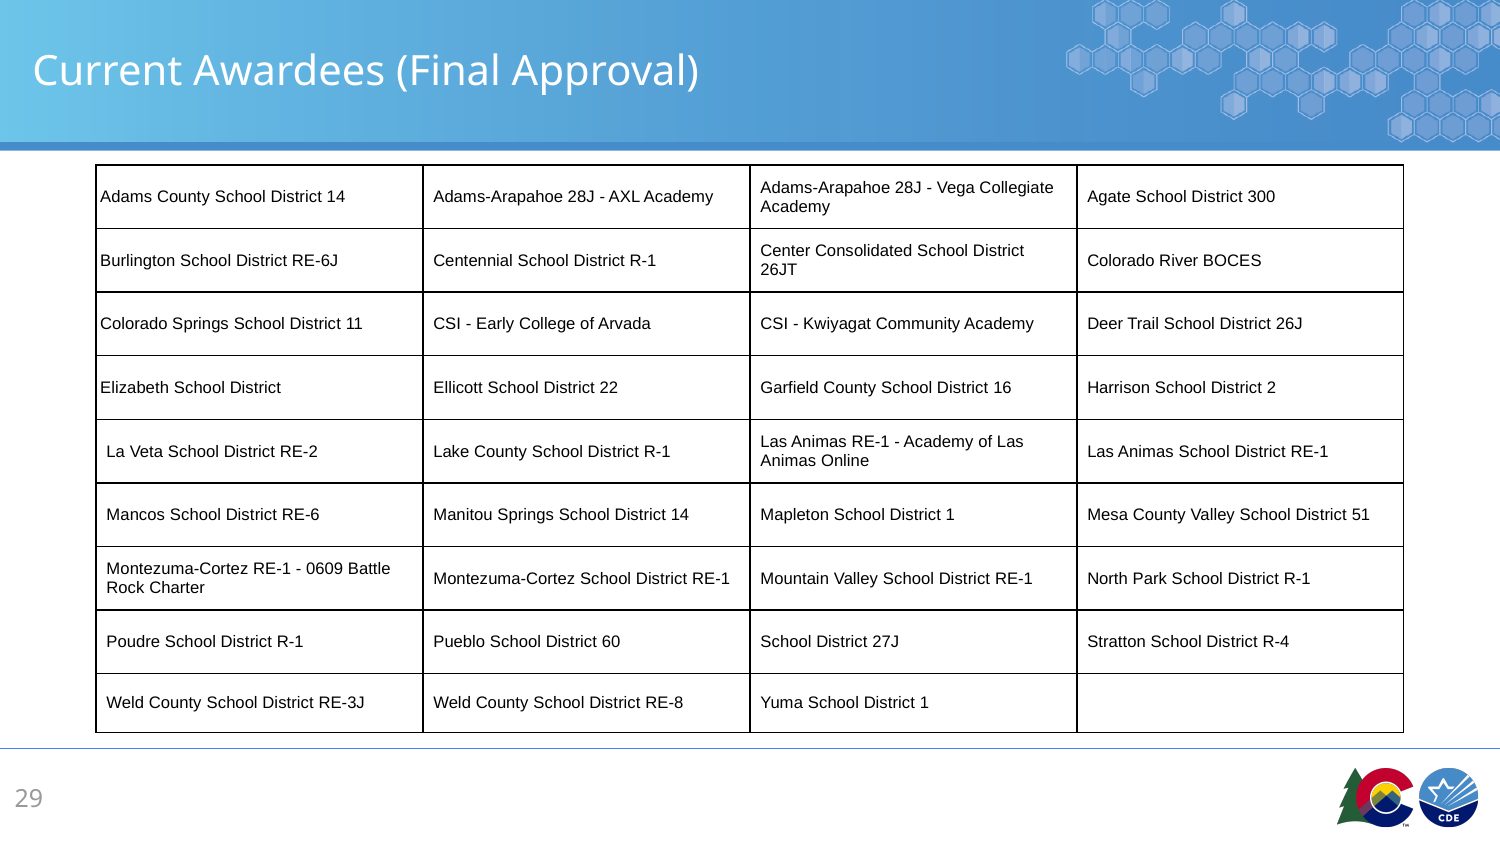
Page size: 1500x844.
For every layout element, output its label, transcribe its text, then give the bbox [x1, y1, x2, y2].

table_cell CSI - Kwiyagat Community Academy [751, 293, 1076, 355]
table_cell Weld County School District RE-8 [424, 674, 749, 732]
table_cell La Veta School District RE-2 [97, 420, 422, 482]
table_cell Mountain Valley School District RE-1 [751, 547, 1076, 609]
table_cell Garfield County School District 16 [751, 356, 1076, 419]
table_cell Mesa County Valley School District 51 [1078, 484, 1403, 546]
table_cell Mancos School District RE-6 [97, 484, 422, 546]
table_cell School District 27J [751, 611, 1076, 673]
table_cell Deer Trail School District 26J [1078, 293, 1403, 355]
table_cell Stratton School District R-4 [1078, 611, 1403, 673]
table_cell Centennial School District R-1 [424, 229, 749, 291]
table_cell Manitou Springs School District 14 [424, 484, 749, 546]
table_cell Mapleton School District 1 [751, 484, 1076, 546]
picture [1336, 767, 1479, 828]
table_cell Yuma School District 1 [751, 674, 1076, 732]
table_cell North Park School District R-1 [1078, 547, 1403, 609]
table_cell Montezuma-Cortez School District RE-1 [424, 547, 749, 609]
table_cell Pueblo School District 60 [424, 611, 749, 673]
table_cell [1078, 674, 1403, 732]
picture [0, 0, 1500, 151]
slide_number 29 [14, 767, 105, 832]
table_cell Ellicott School District 22 [424, 356, 749, 419]
table_cell Harrison School District 2 [1078, 356, 1403, 419]
table_cell Weld County School District RE-3J [97, 674, 422, 732]
table_cell Montezuma-Cortez RE-1 - 0609 Battle Rock Charter [97, 547, 422, 609]
table_cell Colorado River BOCES [1078, 229, 1403, 291]
title Current Awardees (Final Approval) [32, 36, 1431, 131]
table_cell Burlington School District RE-6J [97, 229, 422, 291]
table_cell Las Animas School District RE-1 [1078, 420, 1403, 482]
table_cell Colorado Springs School District 11 [97, 293, 422, 355]
table_cell Poudre School District R-1 [97, 611, 422, 673]
table_header Agate School District 300 [1078, 166, 1403, 228]
table_cell CSI - Early College of Arvada [424, 293, 749, 355]
table_cell Elizabeth School District [97, 356, 422, 419]
table_header Adams-Arapahoe 28J - AXL Academy [424, 166, 749, 228]
table_cell Lake County School District R-1 [424, 420, 749, 482]
table_cell Las Animas RE-1 - Academy of Las Animas Online [751, 420, 1076, 482]
table_header Adams-Arapahoe 28J - Vega Collegiate Academy [751, 166, 1076, 228]
table_header Adams County School District 14 [97, 166, 422, 228]
table_cell Center Consolidated School District 26JT [751, 229, 1076, 291]
